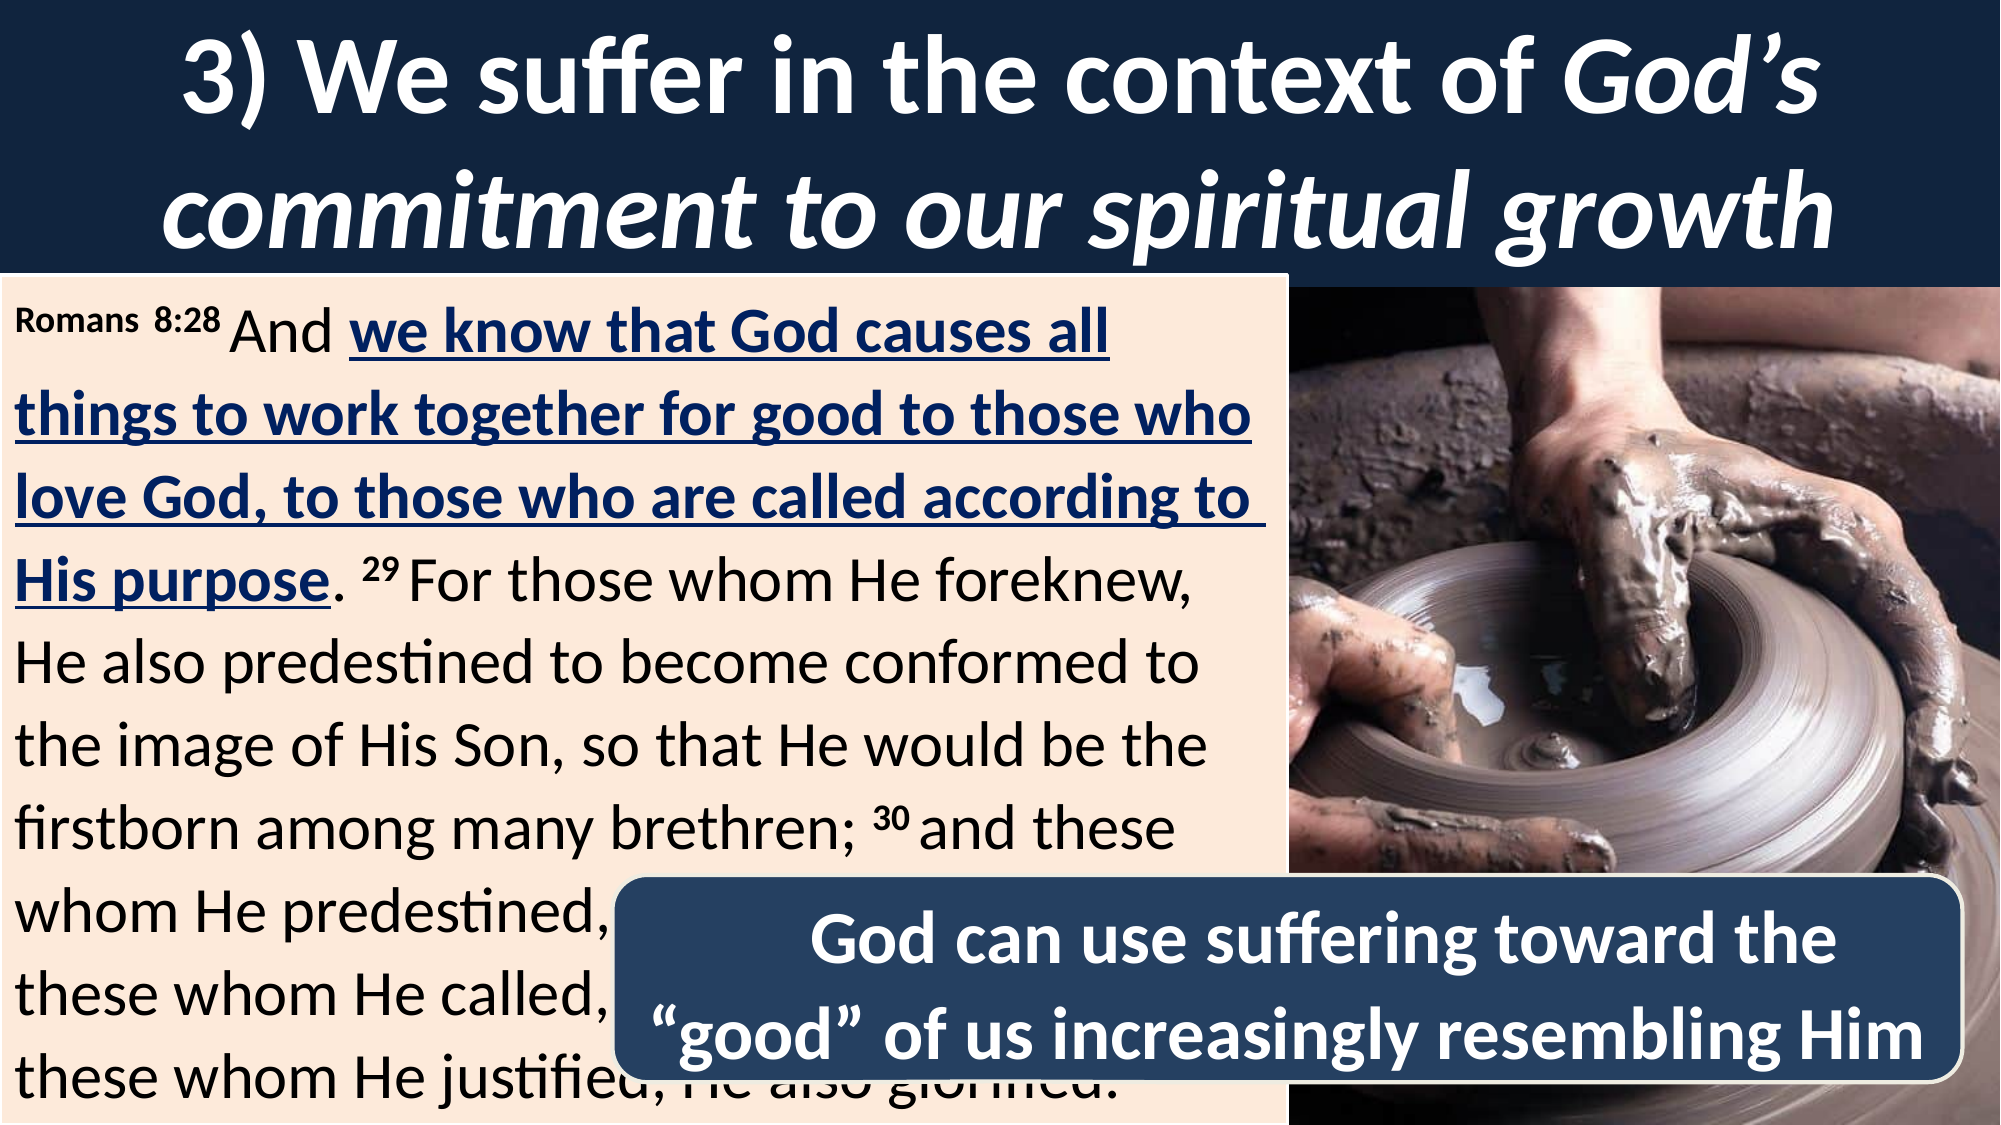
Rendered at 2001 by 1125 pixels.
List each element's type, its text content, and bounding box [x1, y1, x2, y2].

text_box Romans 8:28 And we know that God causes all things to work together for good to those who love God, to those who are called according to His purpose. 29 For those whom He foreknew, He also predestined to become conformed to the image of His Son, so that He would be the firstborn among many brethren; 30 and these whom He predestined, He also called; and these whom He called, He also justified; and these whom He justified, He also glorified. [0, 273, 1289, 1125]
picture [974, 287, 2000, 1125]
text_box 3) We suffer in the context of God’s commitment to our spiritual growth [0, 10, 2000, 262]
text_box God can use suffering toward the “good” of us increasingly resembling Him [610, 872, 969, 1085]
